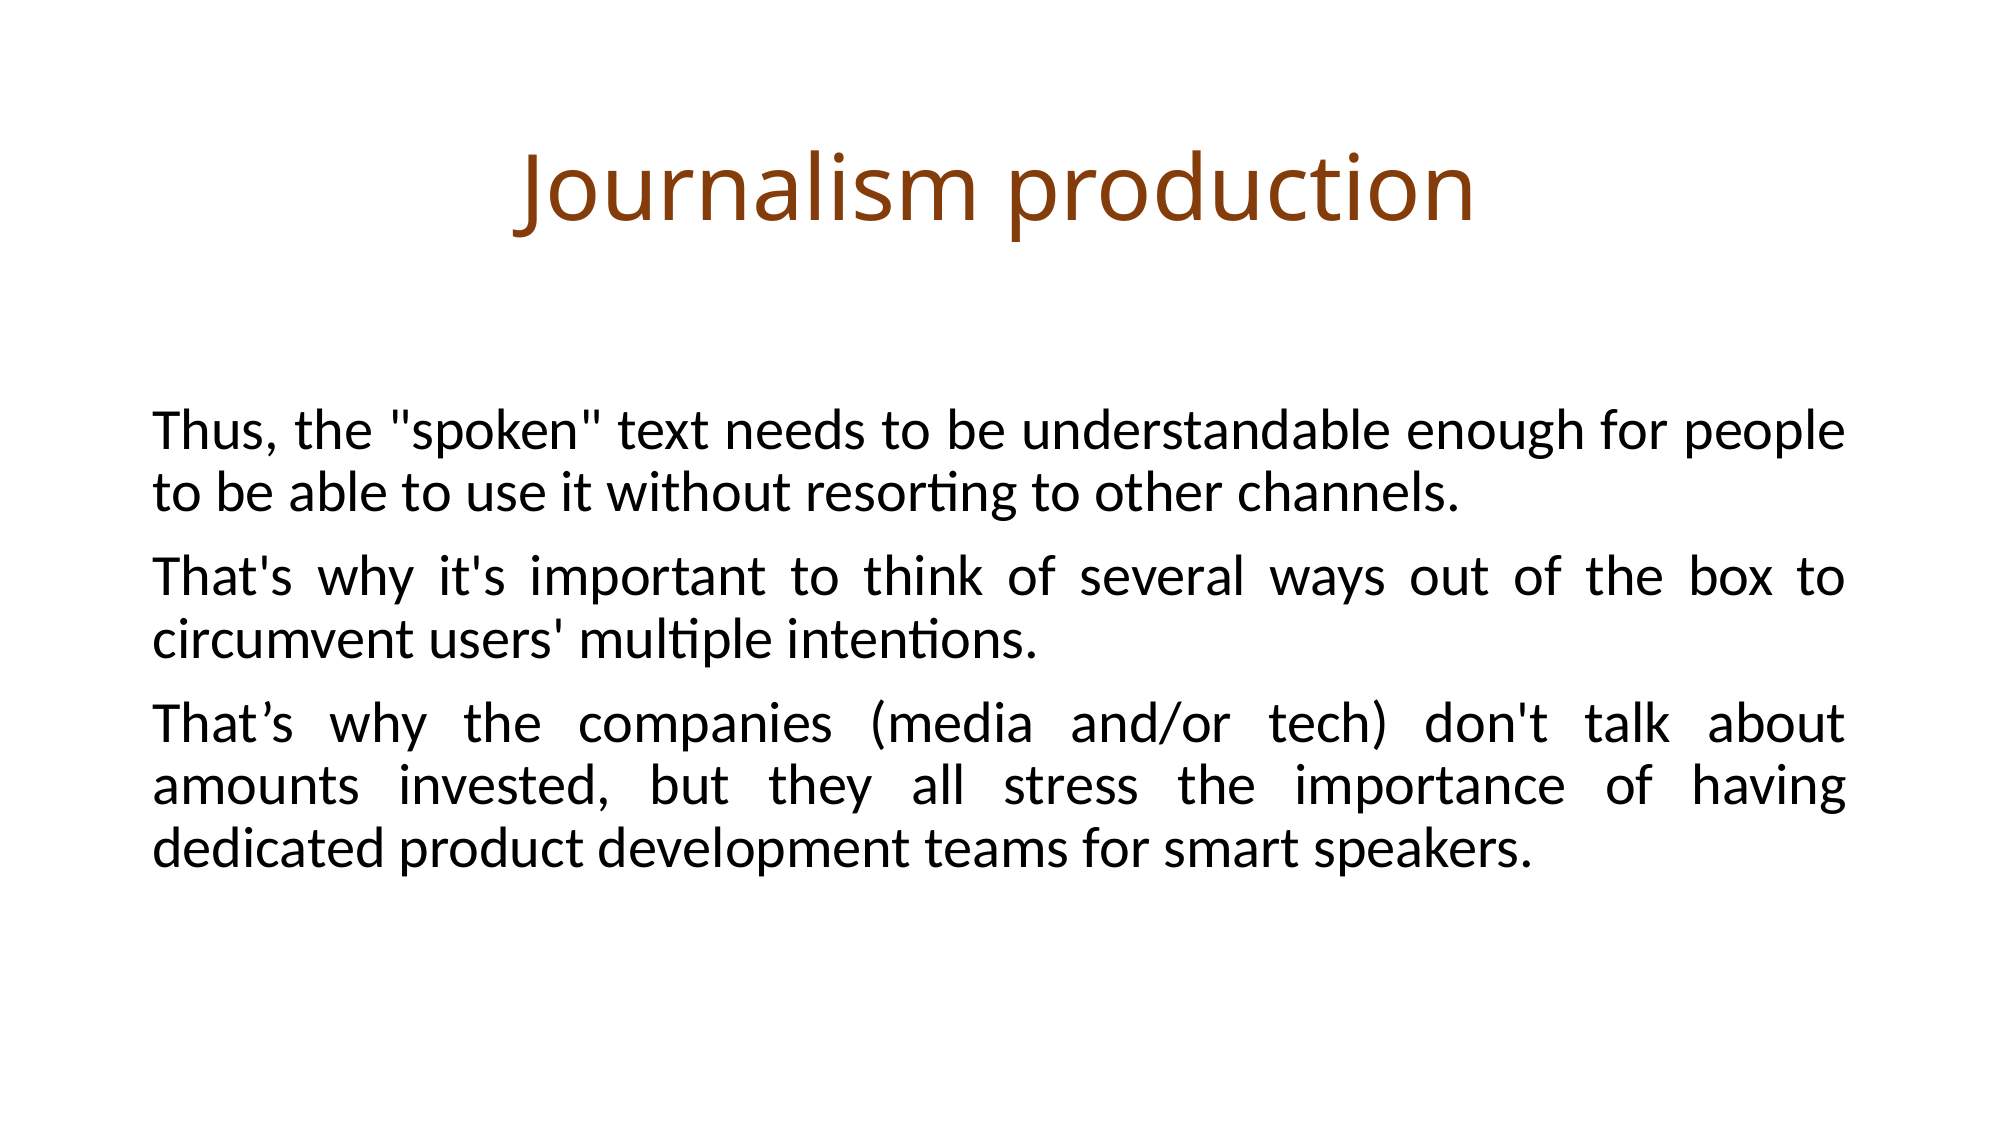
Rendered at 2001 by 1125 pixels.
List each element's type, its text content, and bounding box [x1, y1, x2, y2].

list Thus, the "spoken" text needs to be understandable enough for people to be able to use it without resorting to other channels. That's why it's important to think of several ways out of the box to circumvent users' multiple intentions. That’s why the companies (media and/or tech) don't talk about amounts invested, but they all stress the importance of having dedicated product development teams for smart speakers. [137, 391, 1863, 962]
text_box Journalism production [137, 81, 1863, 300]
